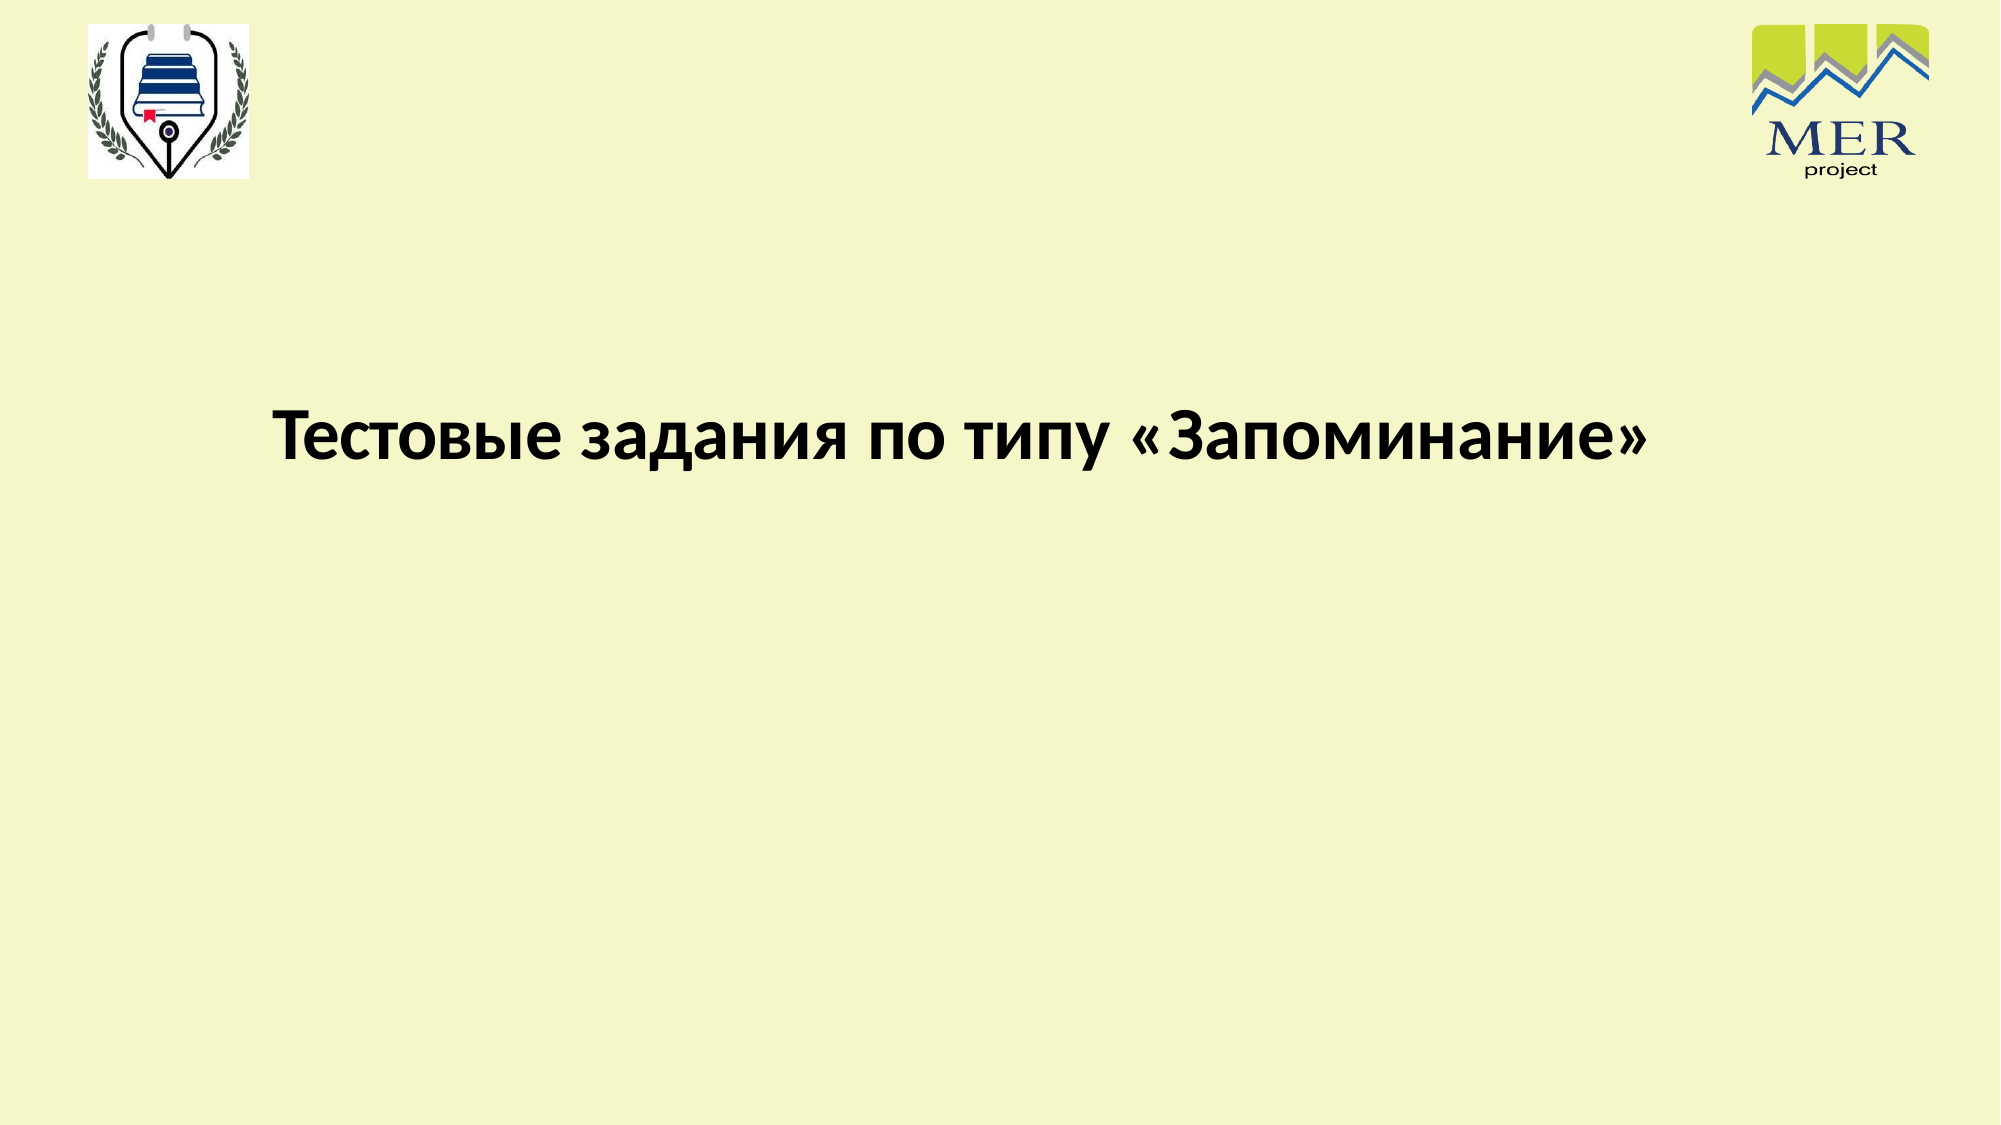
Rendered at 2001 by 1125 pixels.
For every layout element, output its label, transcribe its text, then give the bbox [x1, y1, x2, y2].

picture [87, 24, 249, 179]
picture [1751, 24, 1930, 179]
title Тестовые задания по типу «Запоминание» [270, 382, 1666, 573]
